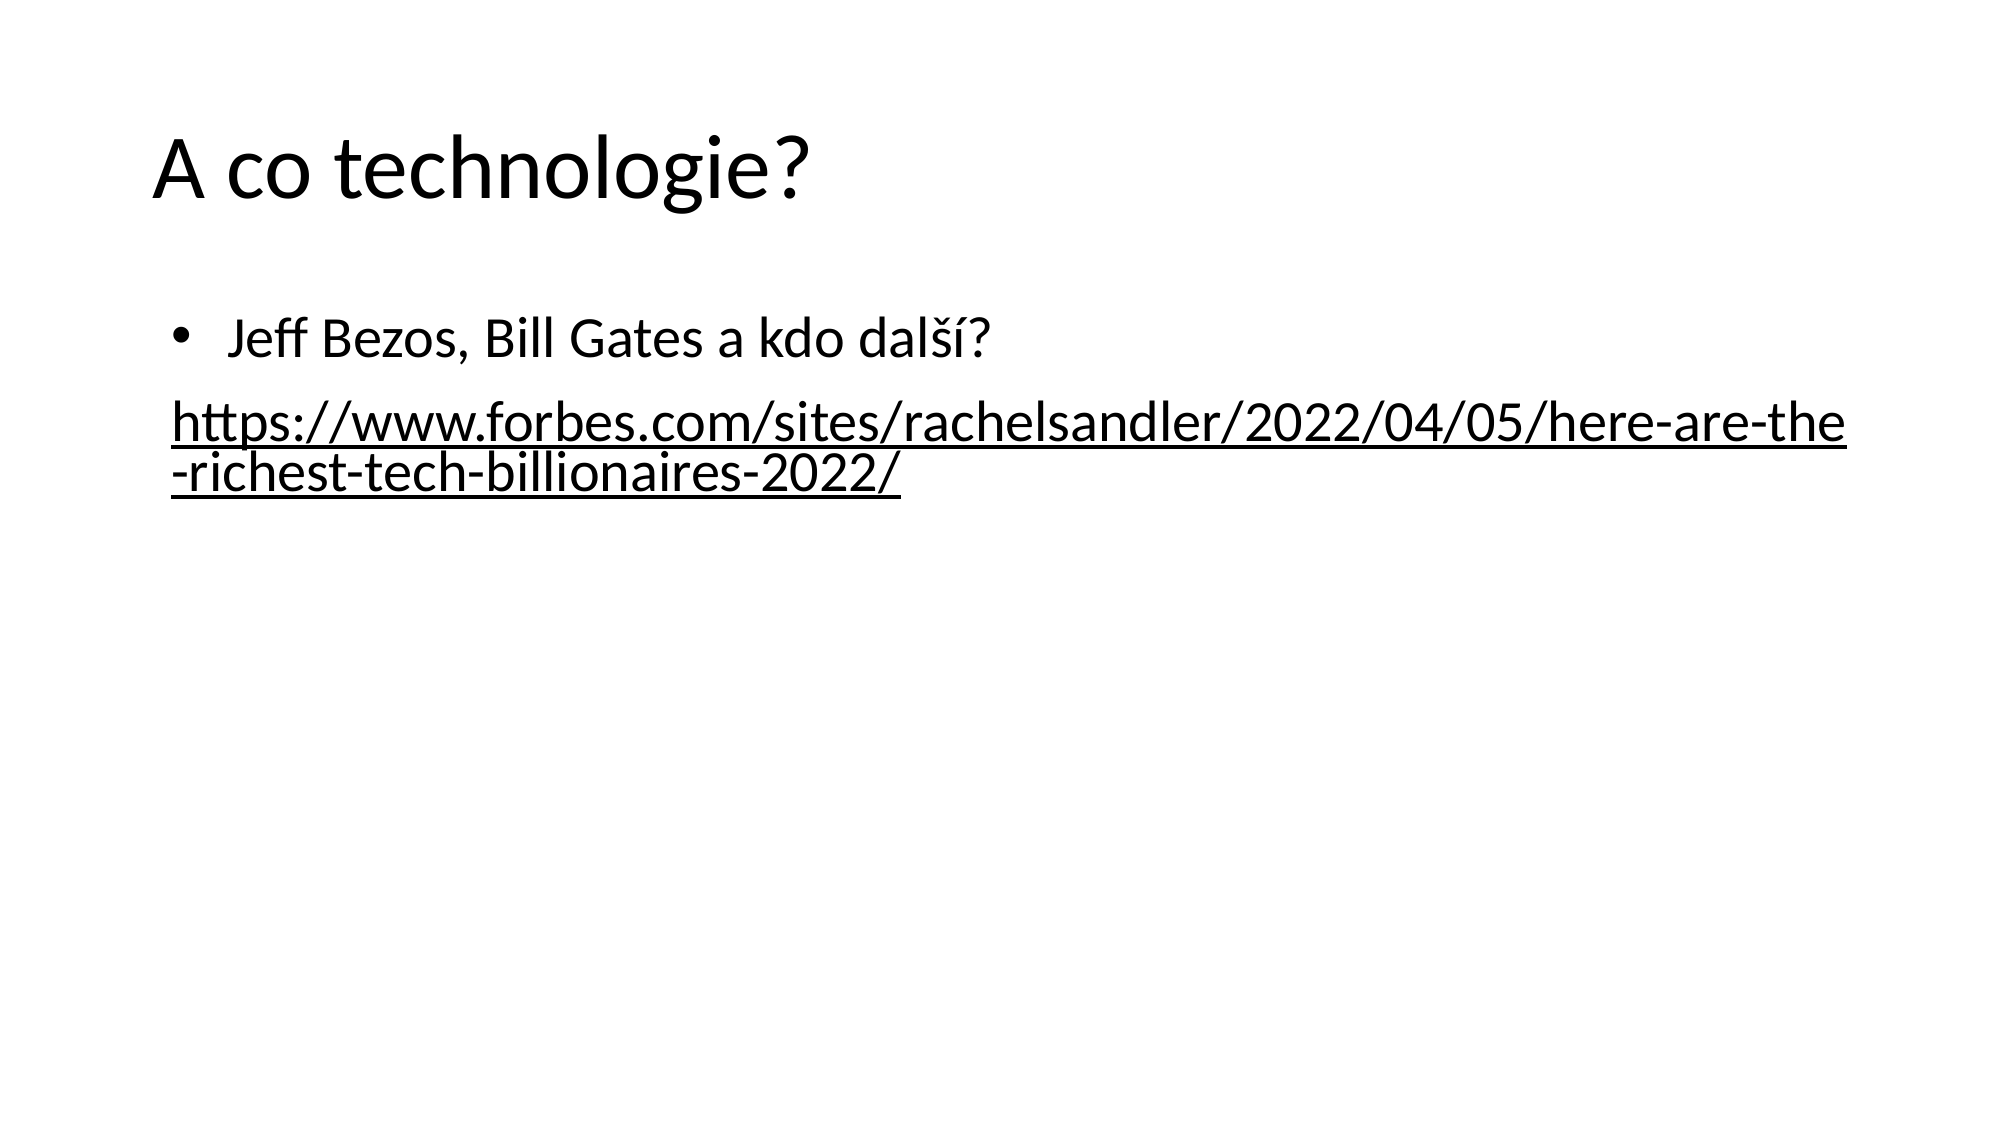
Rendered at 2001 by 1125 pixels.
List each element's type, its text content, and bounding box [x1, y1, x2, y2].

title A co technologie? [137, 59, 1863, 278]
list Jeff Bezos, Bill Gates a kdo další? https://www.forbes.com/sites/rachelsandler/2022/04/05/here-are-the-richest-tech-billionaires-2022/ [137, 299, 1863, 1014]
